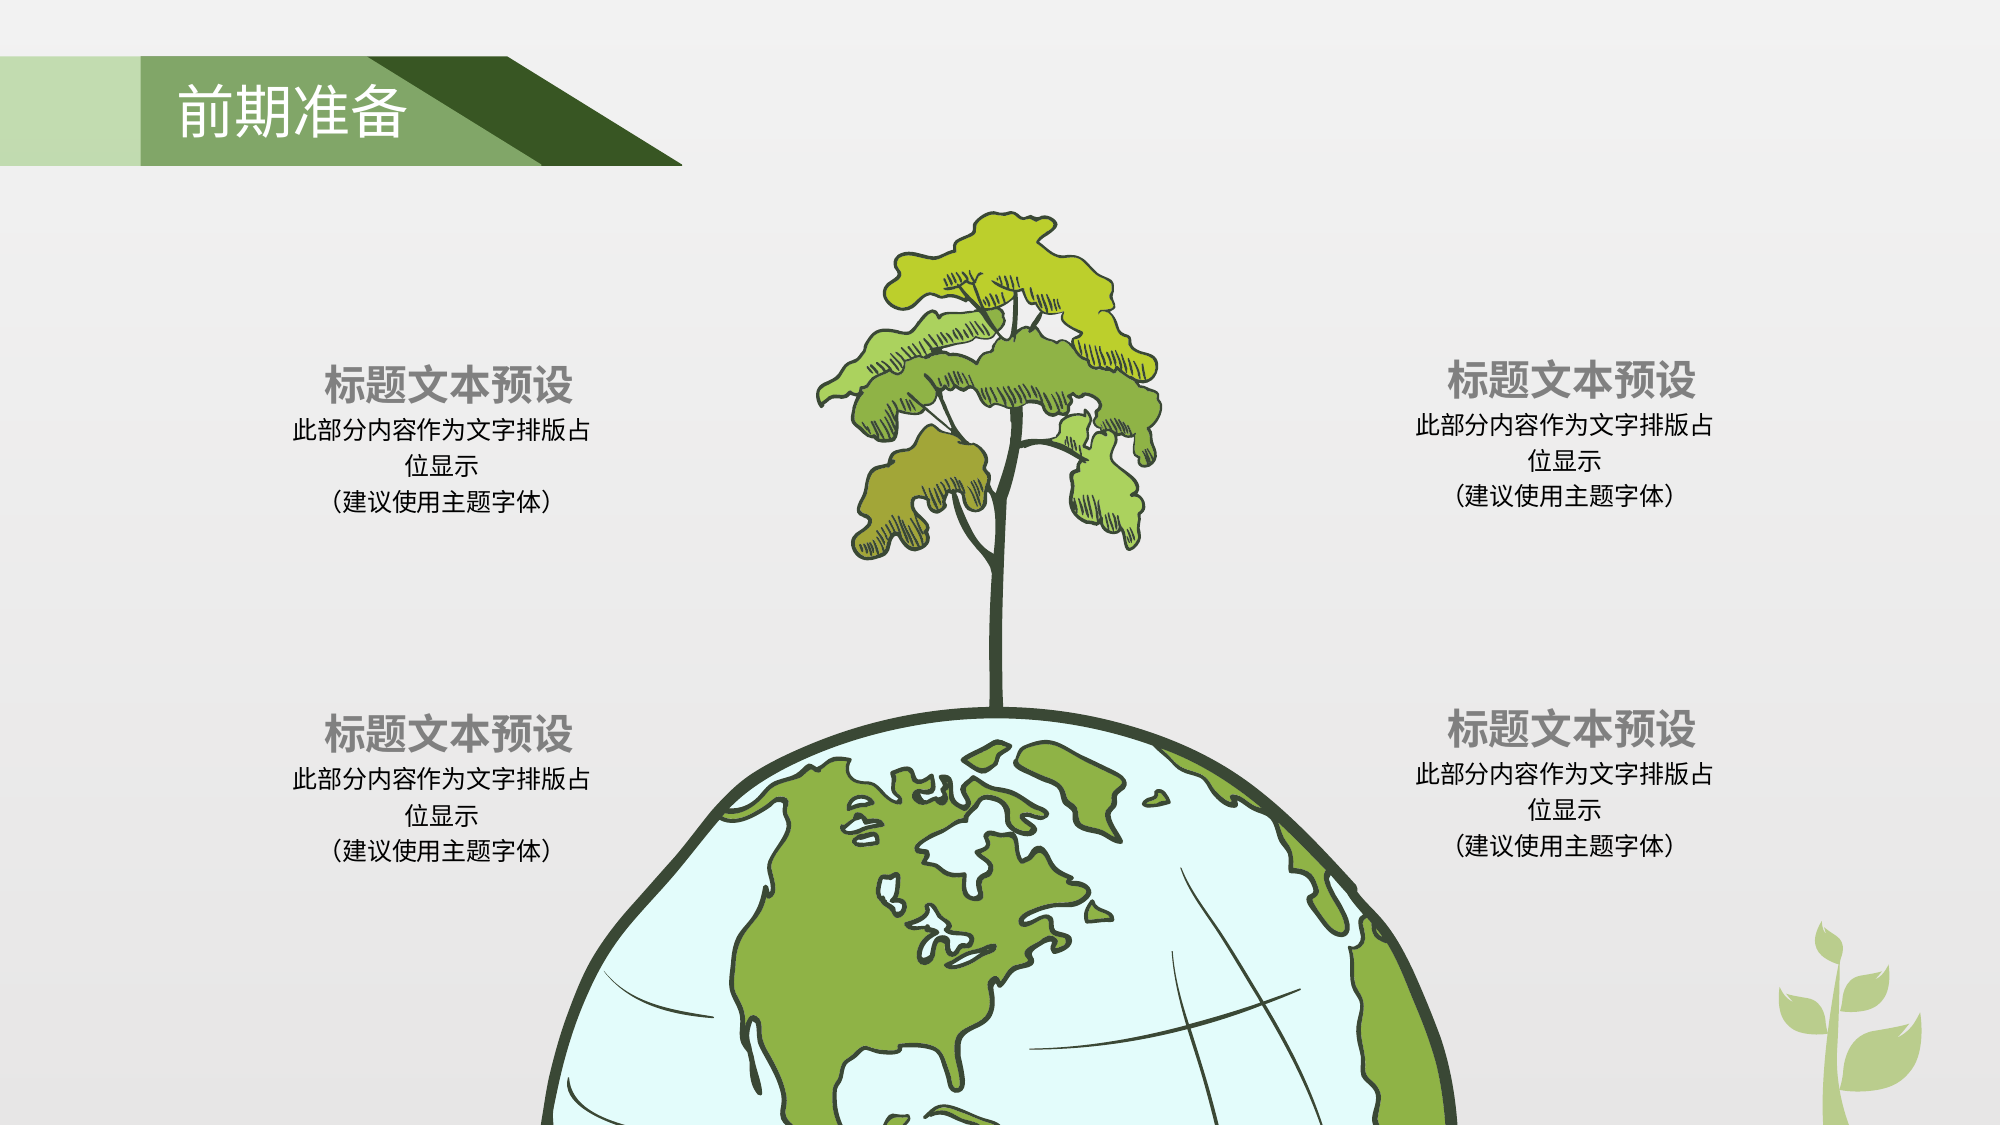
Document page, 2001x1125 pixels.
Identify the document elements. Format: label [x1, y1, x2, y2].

text_box [286, 339, 612, 457]
text_box [1409, 334, 1735, 451]
text_box [1779, 925, 1921, 1125]
text_box [539, 211, 1461, 1125]
text_box [0, 56, 683, 166]
text_box [1409, 683, 1735, 801]
text_box [286, 689, 612, 806]
